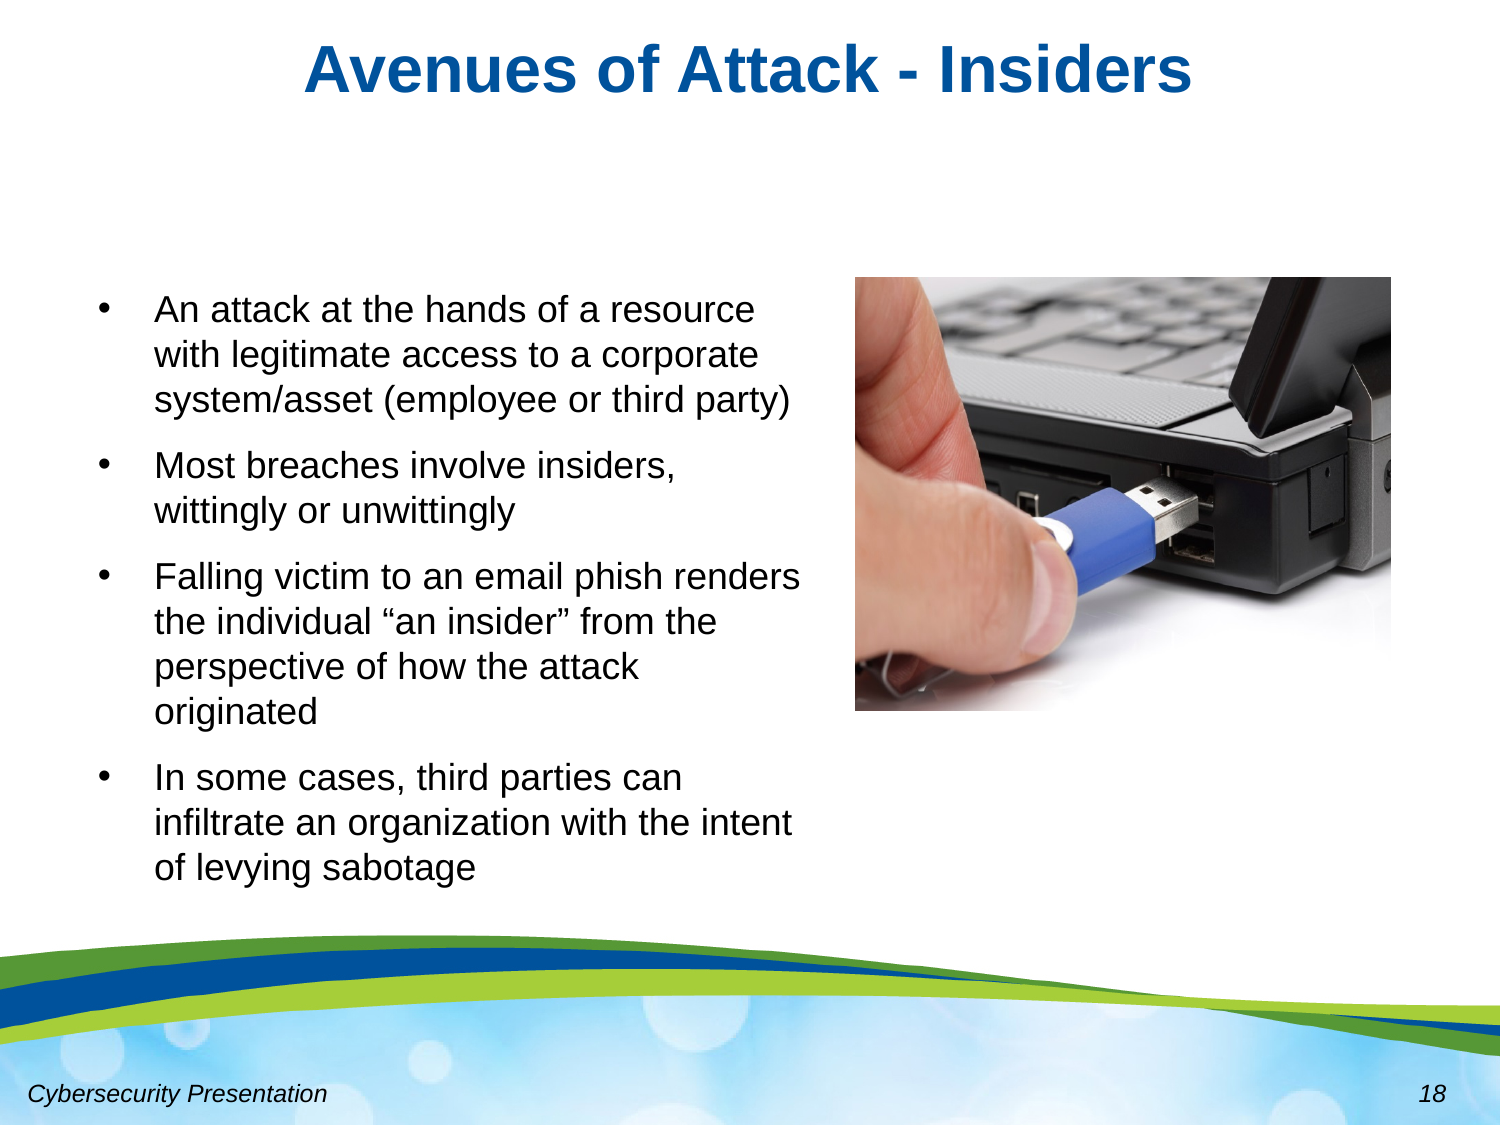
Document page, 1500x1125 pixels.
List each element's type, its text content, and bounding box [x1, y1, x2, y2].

slide_number 18 [1374, 1070, 1462, 1108]
title Avenues of Attack - Insiders [18, 18, 1481, 131]
picture [854, 277, 1391, 711]
picture [0, 900, 1500, 1125]
list An attack at the hands of a resource with legitimate access to a corporate system/asset (employee or third party) Most breaches involve insiders, wittingly or unwittingly Falling victim to an email phish renders the individual “an insider” from the perspective of how the attack originated In some cases, third parties can infiltrate an organization with the intent of levying sabotage [82, 277, 824, 1015]
